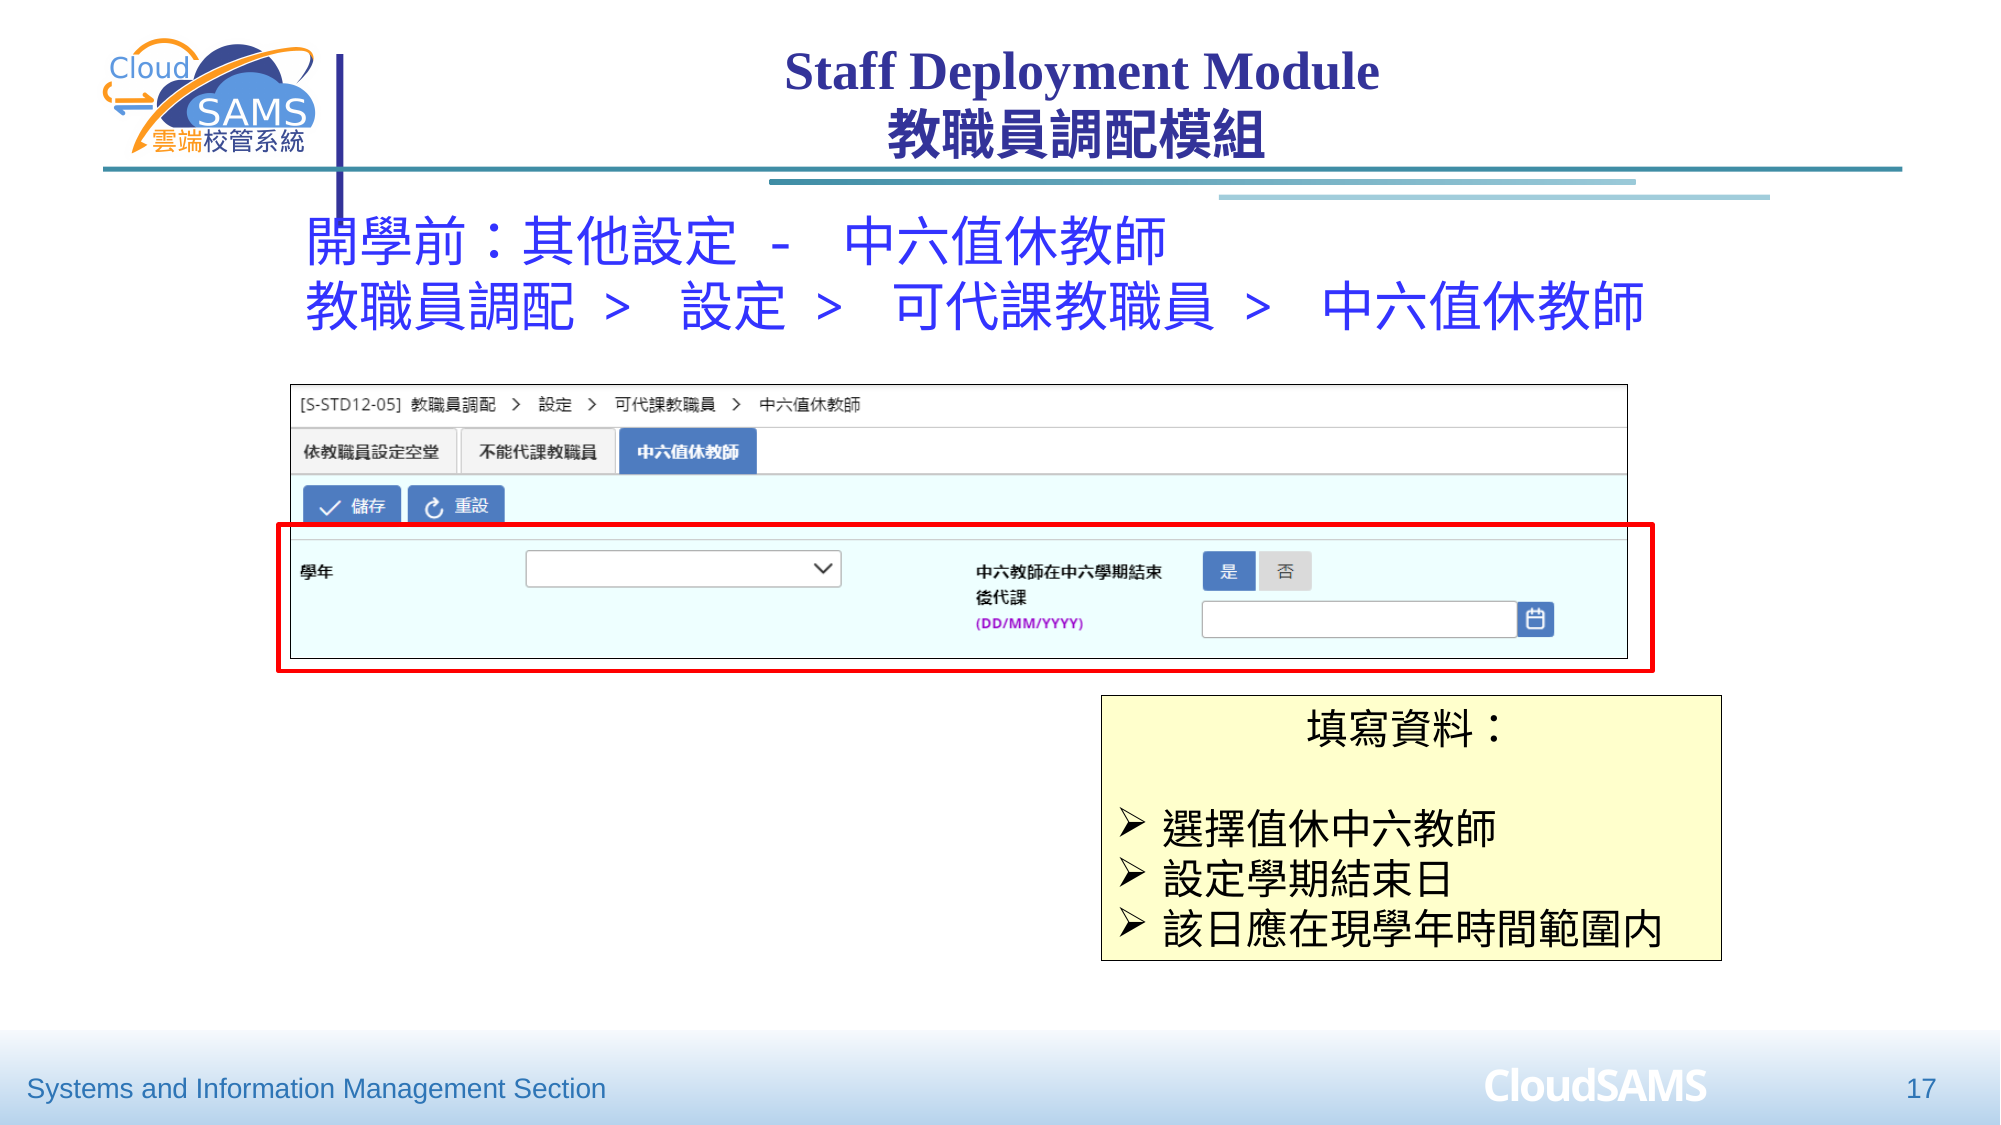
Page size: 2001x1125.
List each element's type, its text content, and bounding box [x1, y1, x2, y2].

text_box Staff Deployment Module 教職員調配模組 [575, 29, 1591, 172]
picture [289, 383, 1628, 659]
slide_number 17 [1755, 1063, 1952, 1125]
text_box 開學前：其他設定 - 中六值休教師 教職員調配 > 設定 > 可代課教職員 > 中六值休教師 [290, 200, 1710, 346]
text_box [278, 524, 1653, 671]
text_box 填寫資料： 選擇值休中六教師 設定學期結束日 該日應在現學年時間範圍内 [1101, 695, 1722, 961]
picture [87, 7, 349, 175]
